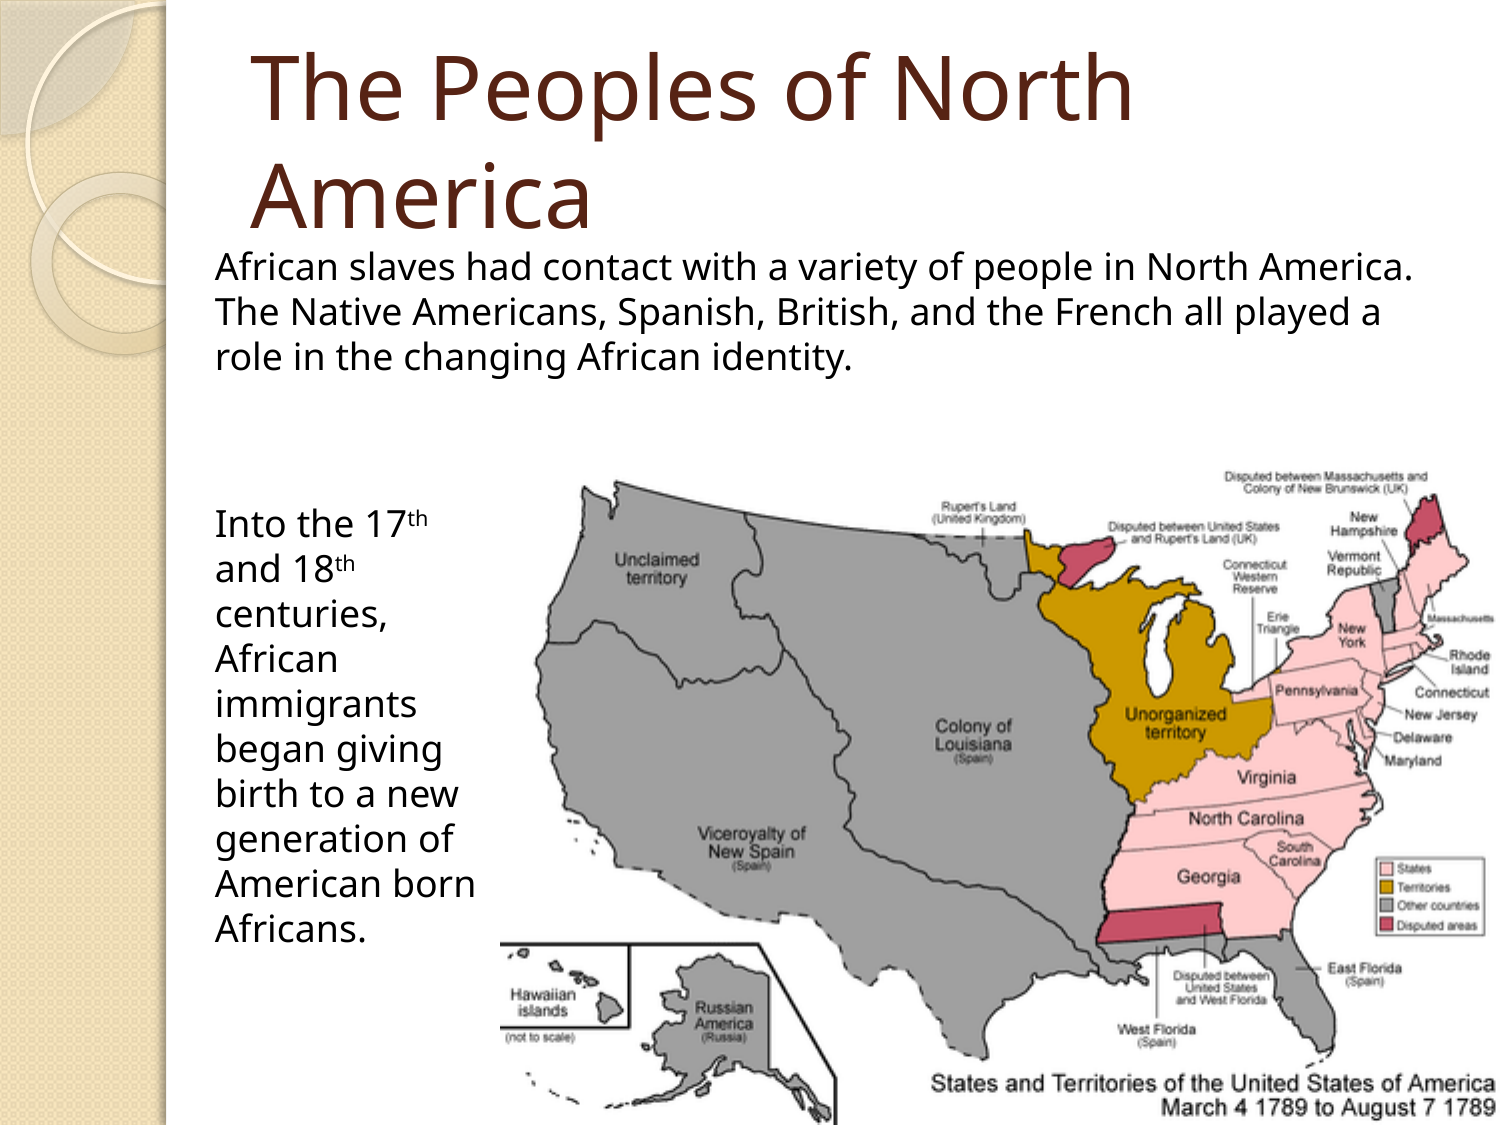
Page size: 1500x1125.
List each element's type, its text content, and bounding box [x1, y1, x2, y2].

text_box Into the 17th and 18th centuries, African immigrants began giving birth to a new generation of American born Africans. [199, 492, 492, 958]
text_box African slaves had contact with a variety of people in North America. The Native Americans, Spanish, British, and the French all played a role in the changing African identity. [200, 235, 1450, 386]
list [499, 446, 1500, 1125]
title The Peoples of North America [235, 45, 1466, 233]
